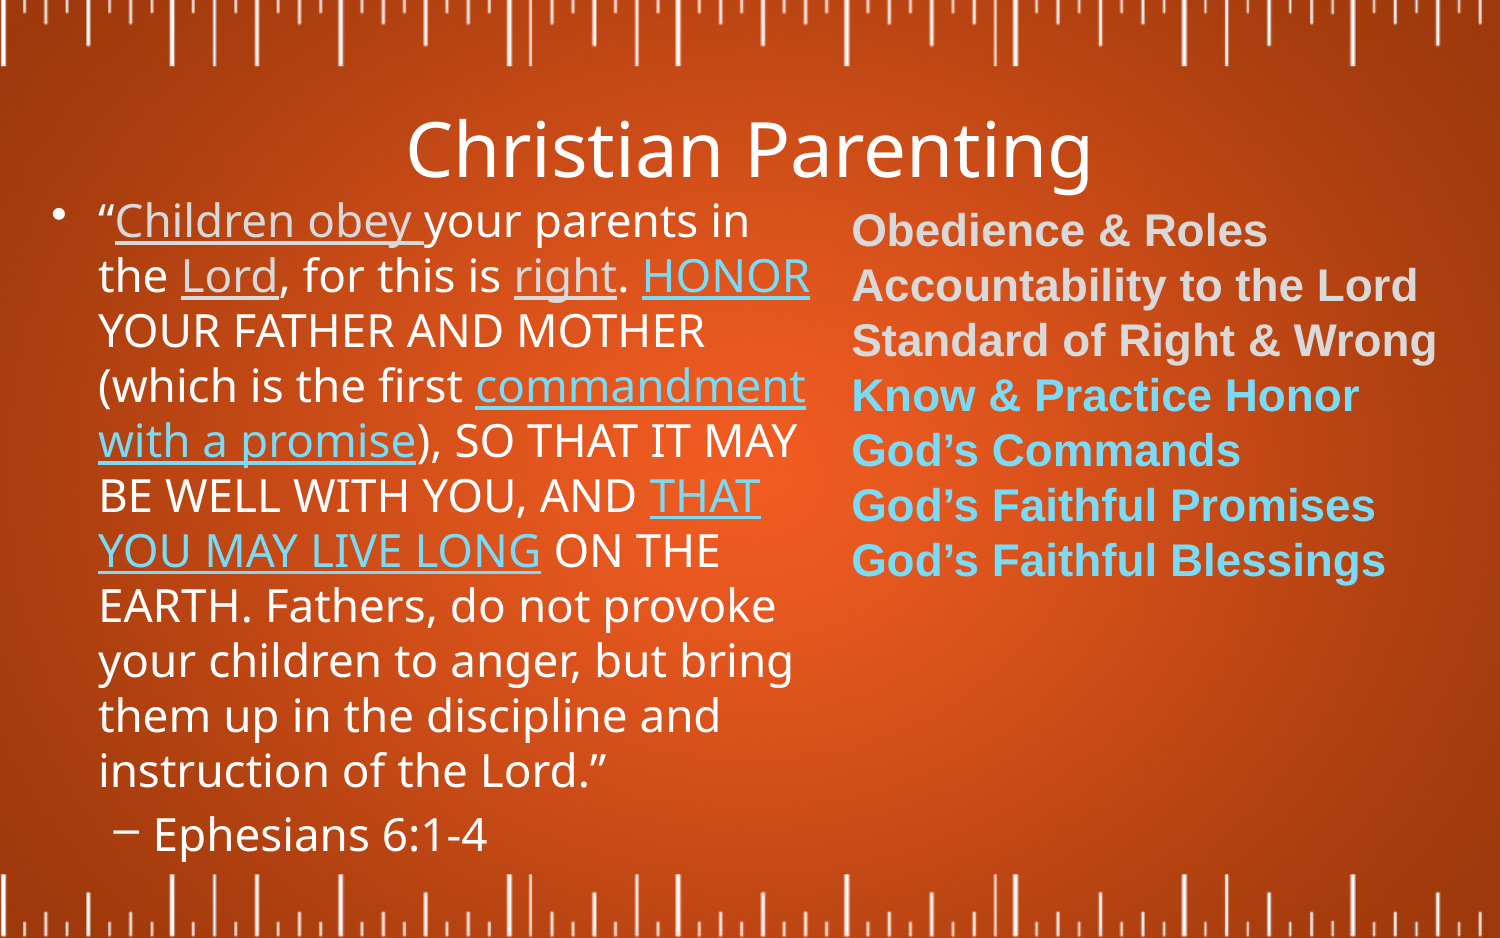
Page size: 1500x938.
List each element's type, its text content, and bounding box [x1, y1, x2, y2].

title Christian Parenting [112, 68, 1388, 193]
text_box Obedience & Roles Accountability to the Lord Standard of Right & Wrong Know & Practice Honor God’s Commands God’s Faithful Promises God’s Faithful Blessings [836, 193, 1500, 648]
list “Children obey your parents in the Lord, for this is right. HONOR YOUR FATHER AND MOTHER (which is the first commandment with a promise), SO THAT IT MAY BE WELL WITH YOU, AND THAT YOU MAY LIVE LONG ON THE EARTH. Fathers, do not provoke your children to anger, but bring them up in the discipline and instruction of the Lord.” Ephesians 6:1-4 [36, 184, 837, 747]
picture [0, 0, 1500, 938]
